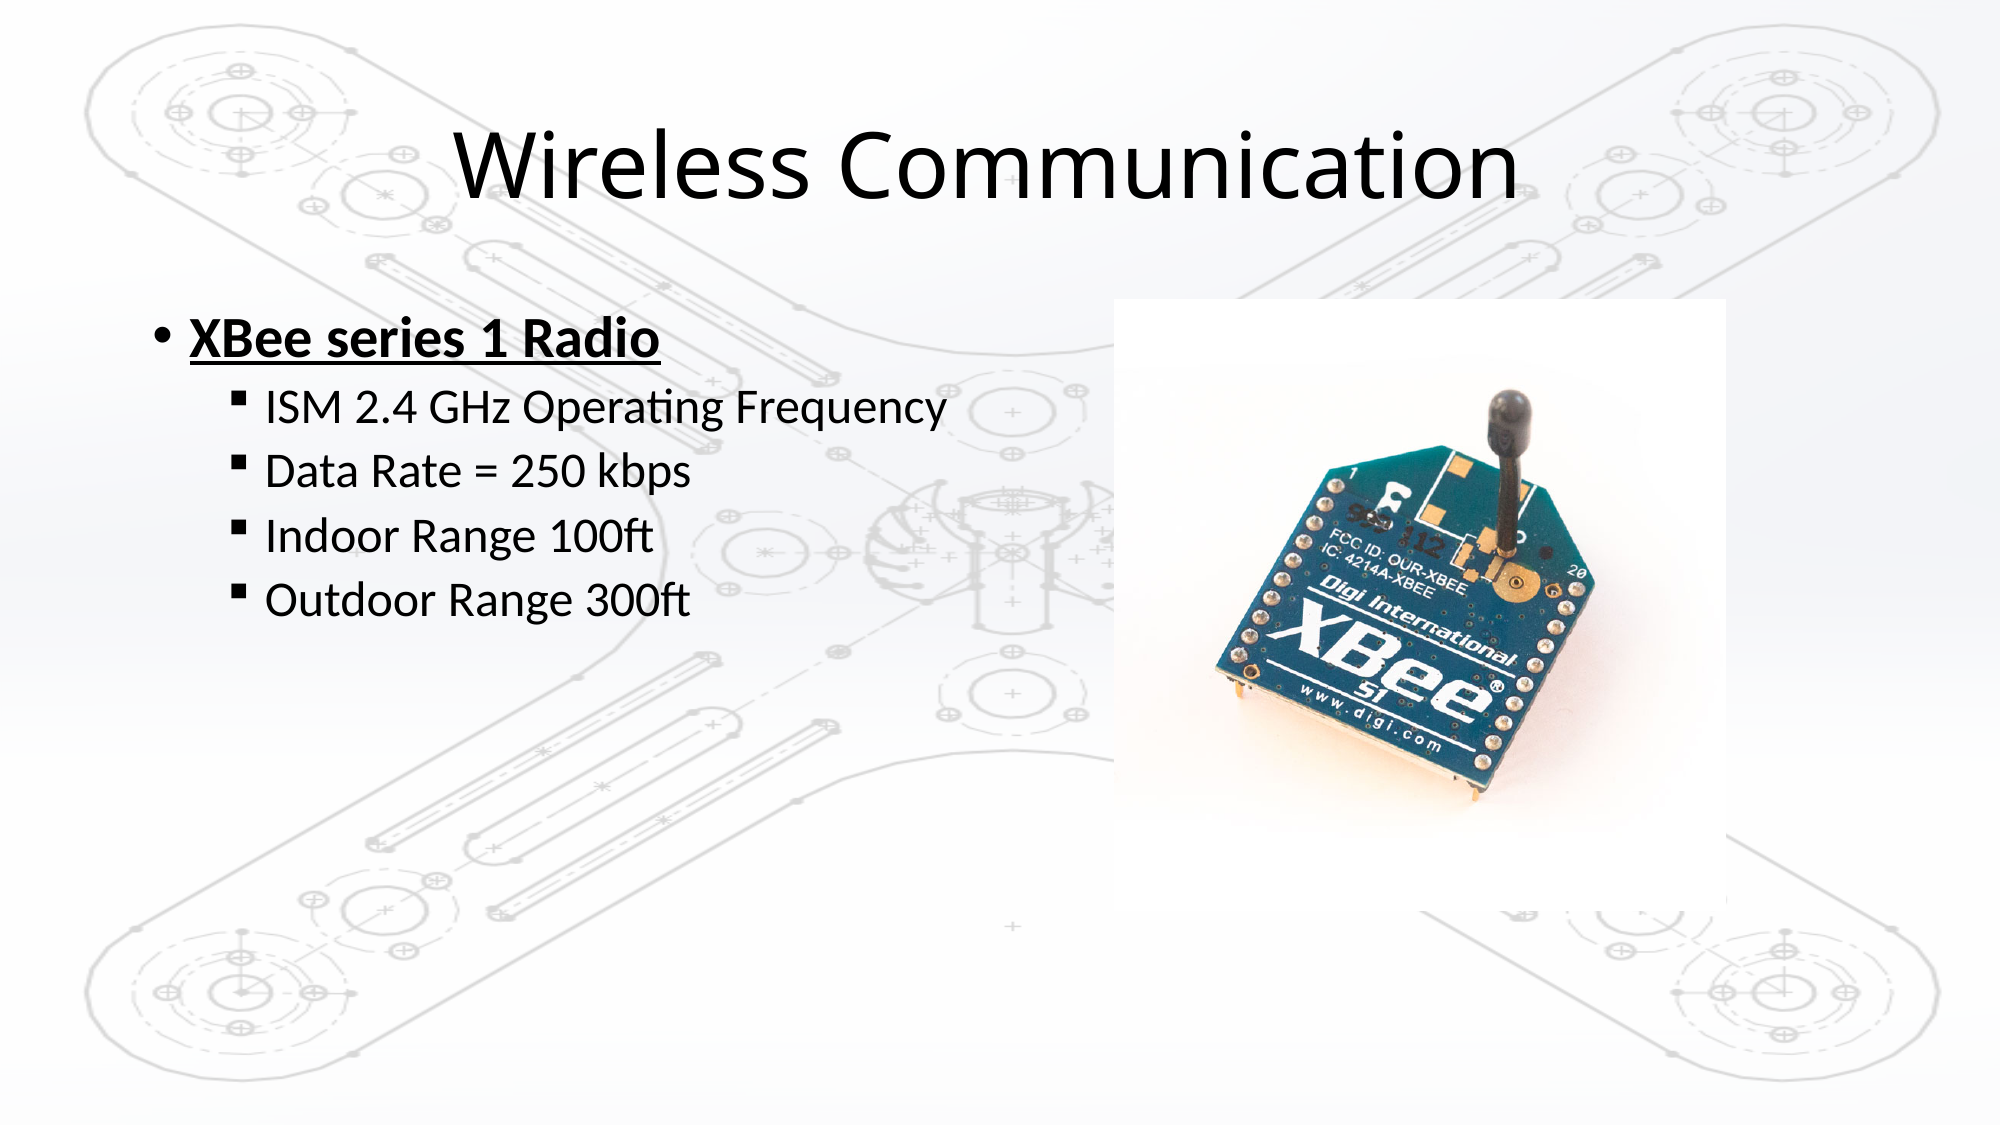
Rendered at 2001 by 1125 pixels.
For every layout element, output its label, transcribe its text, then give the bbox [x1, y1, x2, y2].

picture [1114, 299, 1726, 911]
list XBee series 1 Radio ISM 2.4 GHz Operating Frequency Data Rate = 250 kbps Indoor Range 100ft Outdoor Range 300ft [137, 299, 989, 714]
title Wireless Communication [137, 59, 1863, 278]
